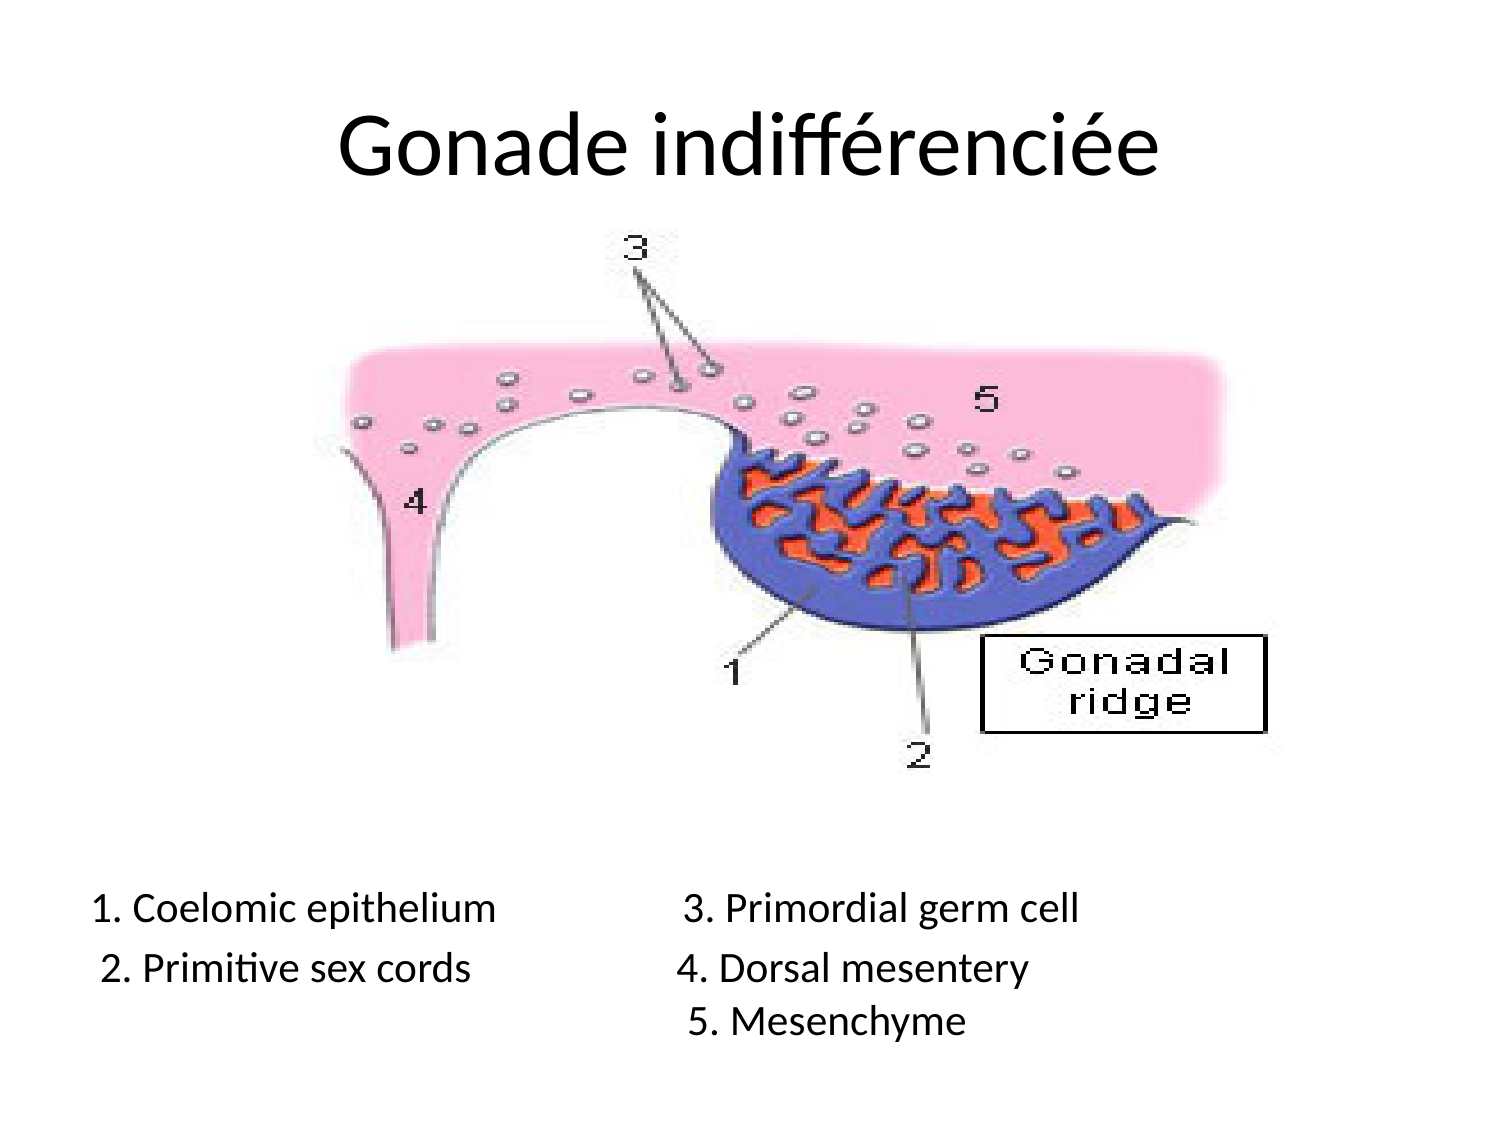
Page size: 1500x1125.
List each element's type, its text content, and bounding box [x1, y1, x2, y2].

title Gonade indifférenciée [75, 45, 1425, 233]
list 1. Coelomic epithelium 3. Primordial germ cell 2. Primitive sex cords 4. Dorsal mesentery 5. Mesenchyme [75, 262, 1425, 1059]
picture [277, 184, 1282, 811]
